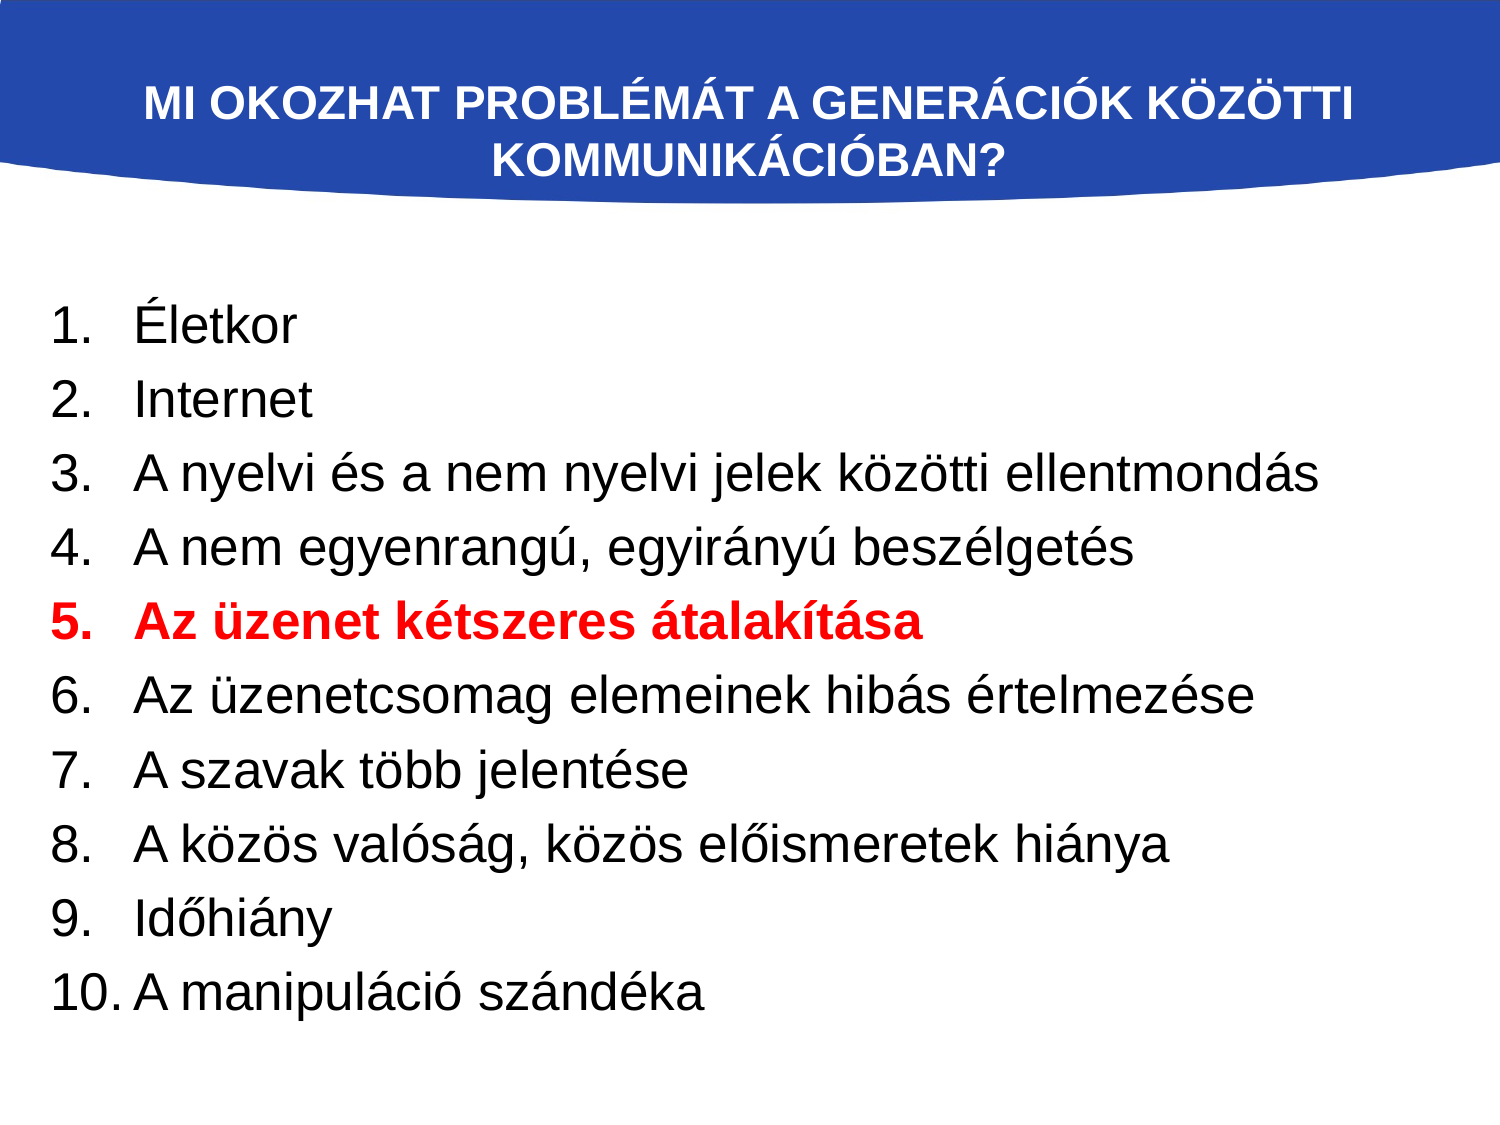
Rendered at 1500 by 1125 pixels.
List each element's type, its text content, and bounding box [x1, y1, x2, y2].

title Mi okozhat problémát a GENERÁCIÓK KÖZÖTTI kommunikációban? [75, 64, 1425, 194]
list Életkor Internet A nyelvi és a nem nyelvi jelek közötti ellentmondás A nem egyenrangú, egyirányú beszélgetés Az üzenet kétszeres átalakítása Az üzenetcsomag elemeinek hibás értelmezése A szavak több jelentése A közös valóság, közös előismeretek hiánya Időhiány A manipuláció szándéka [35, 199, 1500, 1038]
picture [0, 0, 1500, 1125]
